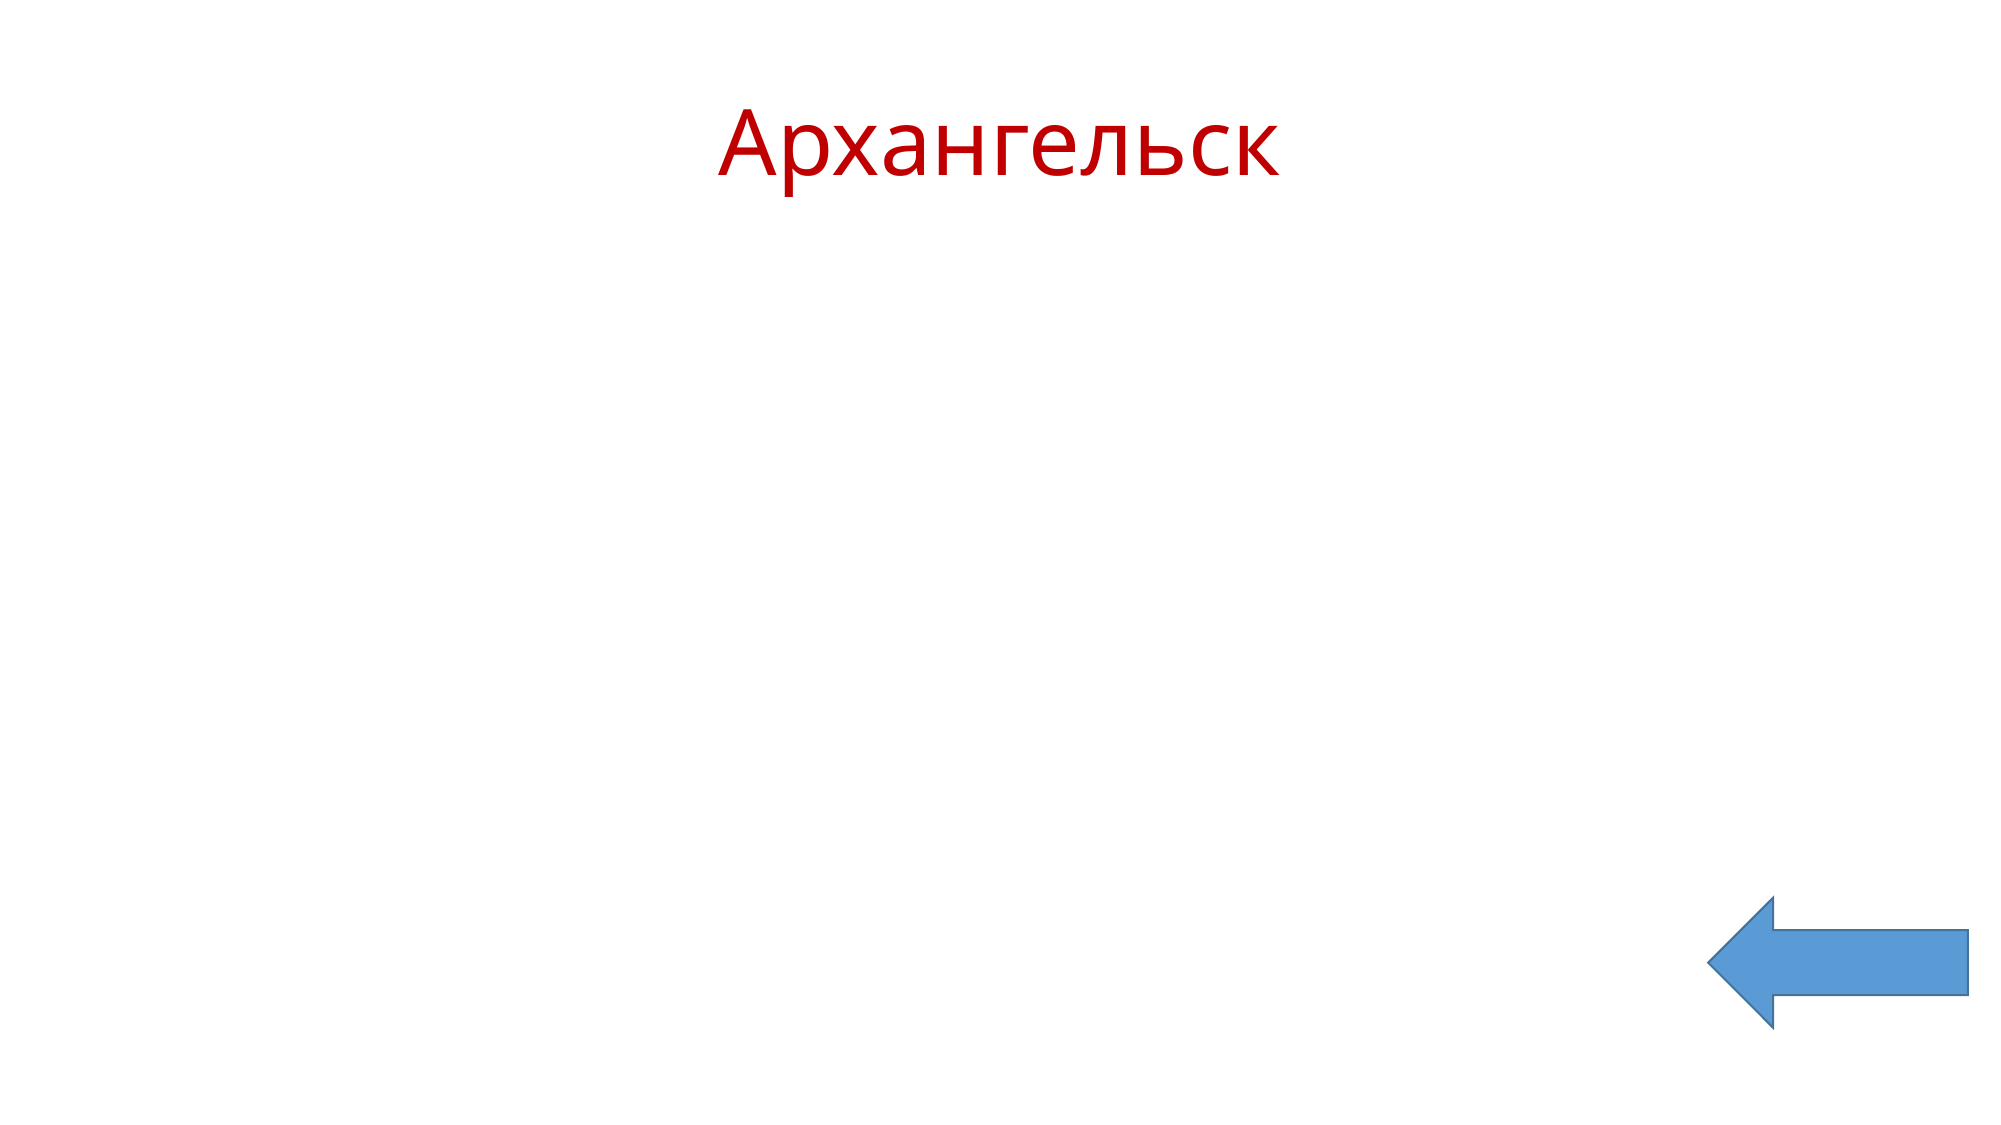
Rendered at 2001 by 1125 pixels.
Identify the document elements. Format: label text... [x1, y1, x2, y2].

text_box [1706, 895, 1969, 1031]
title Архангельск [137, 59, 1863, 232]
